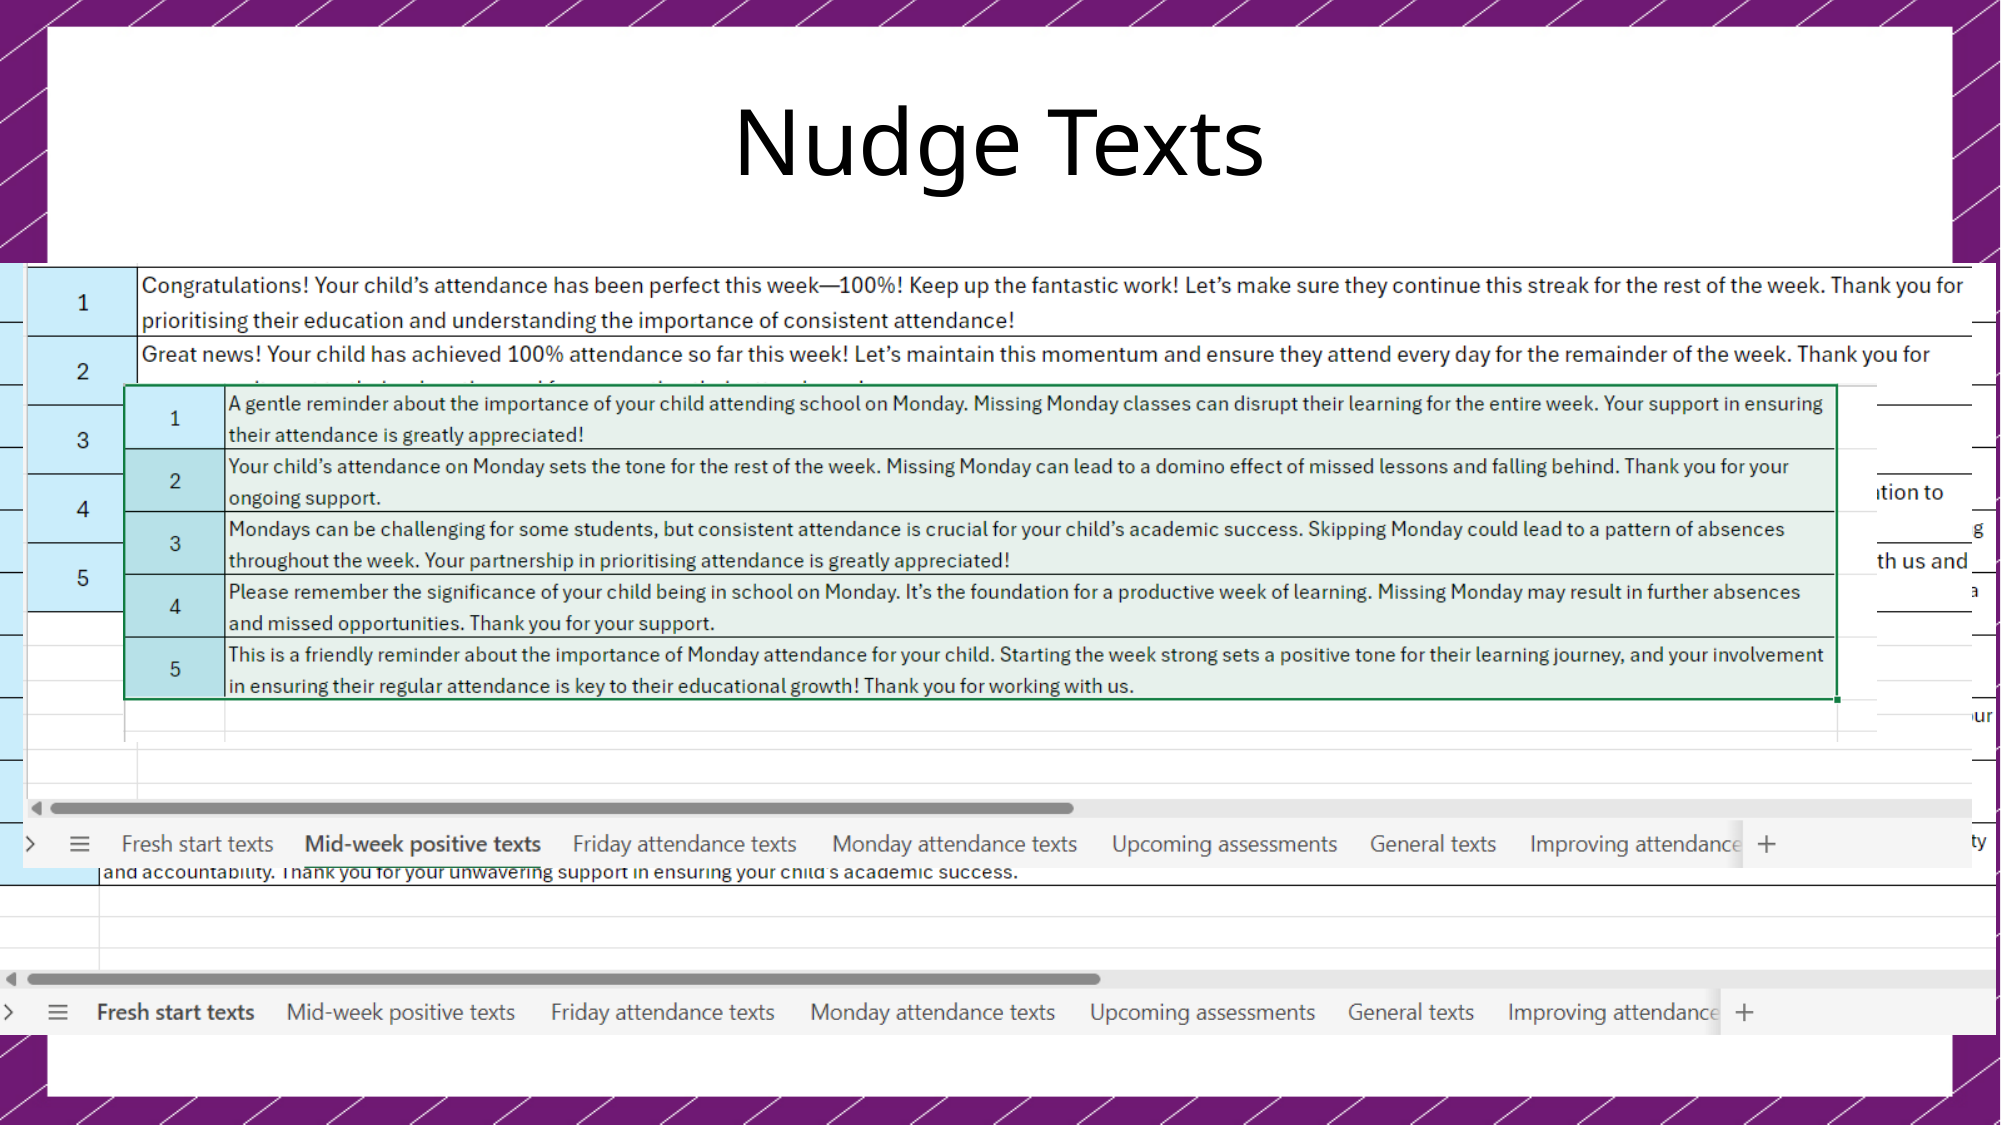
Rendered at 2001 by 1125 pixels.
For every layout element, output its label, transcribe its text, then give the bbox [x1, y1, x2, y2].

title Nudge Texts [99, 45, 1900, 233]
picture [0, 0, 2001, 1125]
